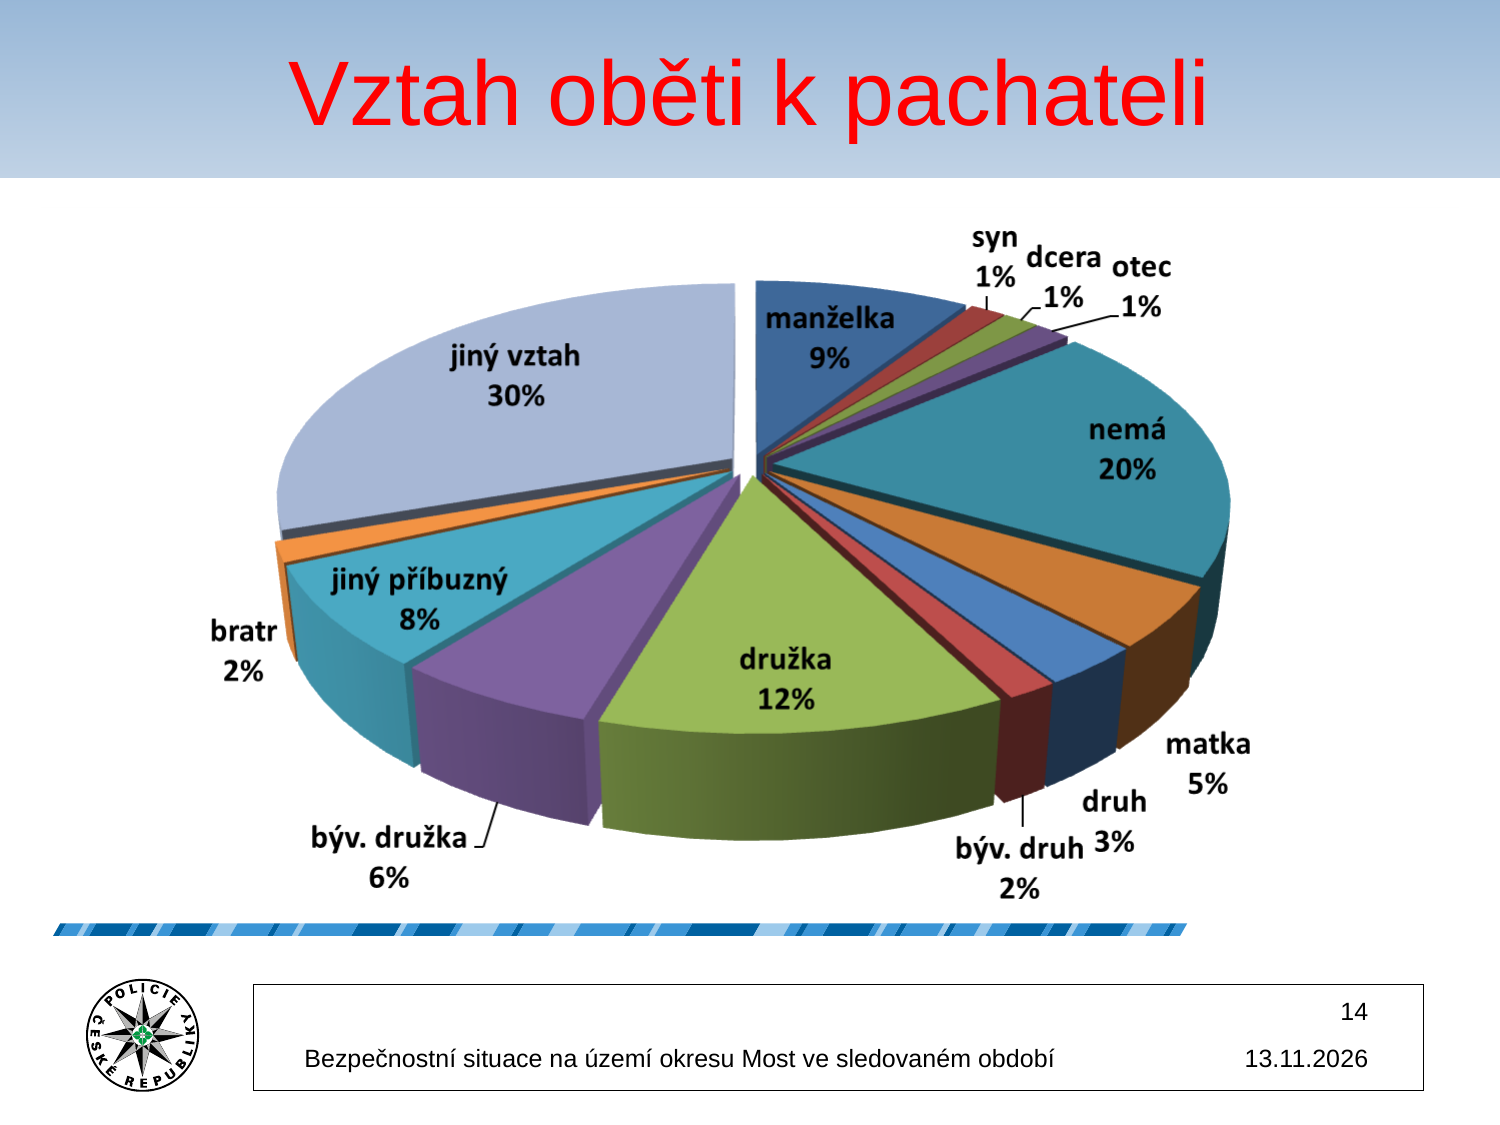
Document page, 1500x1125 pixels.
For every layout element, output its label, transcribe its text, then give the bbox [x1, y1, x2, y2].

title Vztah oběti k pachateli [0, 0, 1500, 178]
slide_number 14 [1222, 987, 1384, 1024]
picture [41, 206, 1459, 916]
footer Bezpečnostní situace na území okresu Most ve sledovaném období [289, 1034, 1105, 1083]
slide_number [1105, 1034, 1384, 1071]
